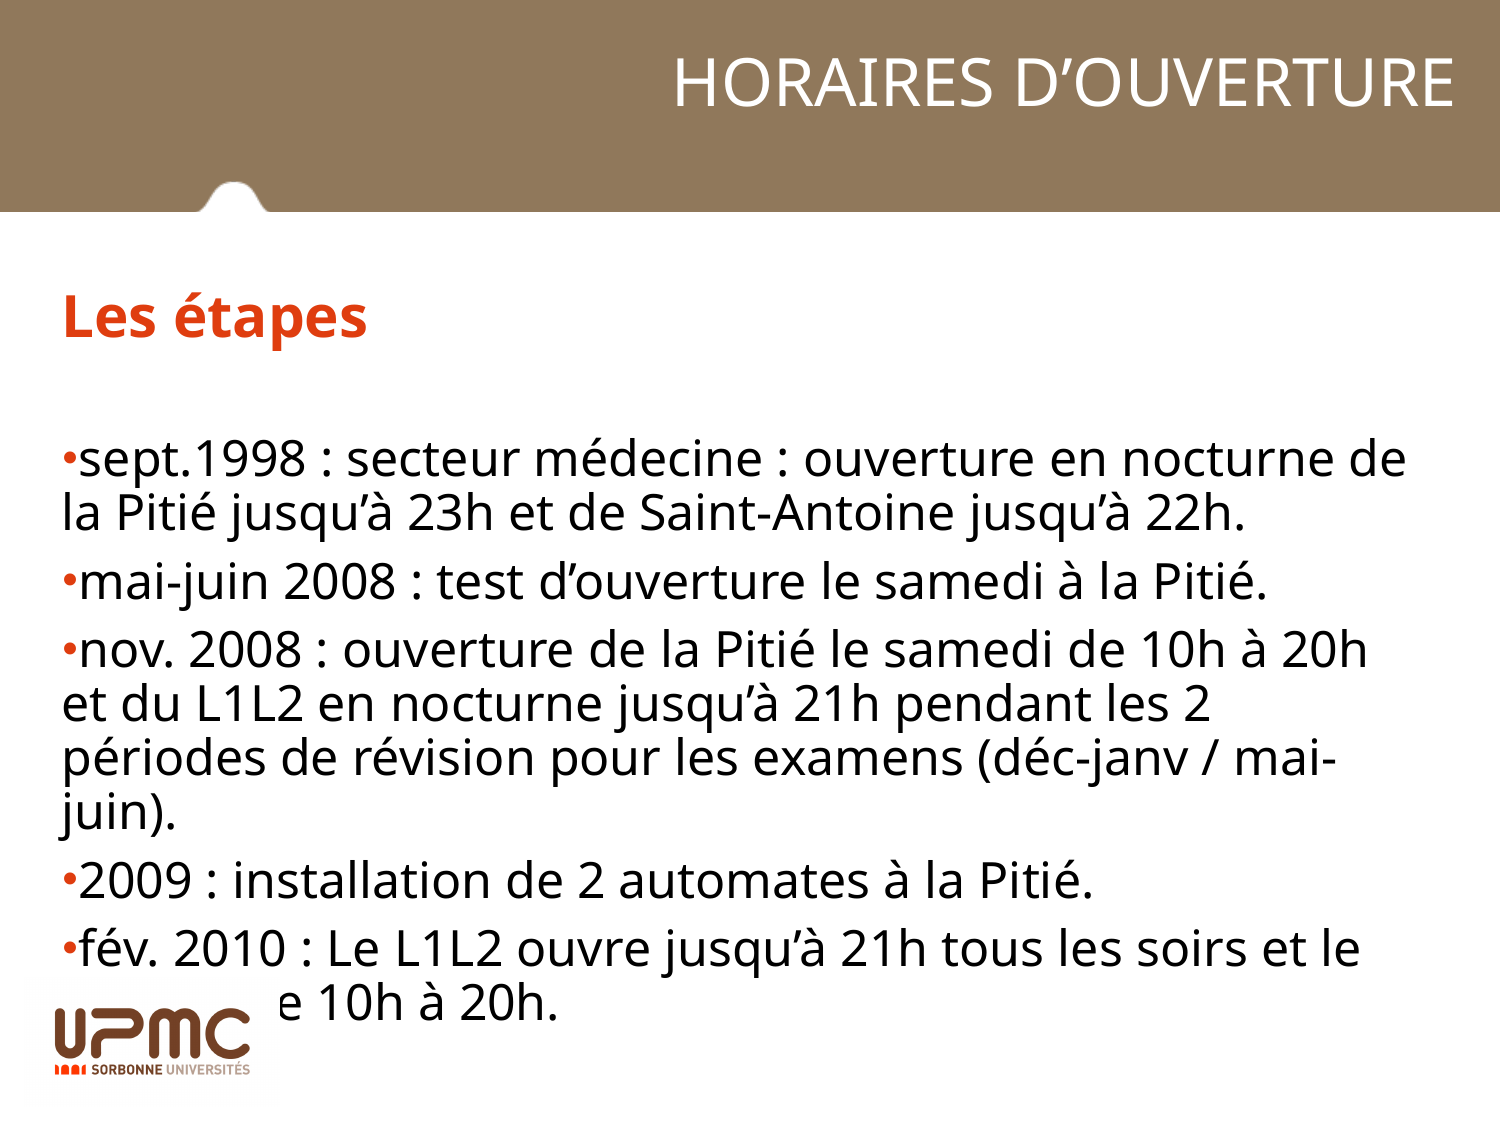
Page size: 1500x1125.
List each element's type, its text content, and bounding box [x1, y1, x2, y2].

picture [0, 0, 1500, 212]
list Les étapes sept.1998 : secteur médecine : ouverture en nocturne de la Pitié jusqu’à 23h et de Saint-Antoine jusqu’à 22h. mai-juin 2008 : test d’ouverture le samedi à la Pitié. nov. 2008 : ouverture de la Pitié le samedi de 10h à 20h et du L1L2 en nocturne jusqu’à 21h pendant les 2 périodes de révision pour les examens (déc-janv / mai-juin). 2009 : installation de 2 automates à la Pitié. fév. 2010 : Le L1L2 ouvre jusqu’à 21h tous les soirs et le samedi de 10h à 20h. [52, 278, 1436, 989]
picture [23, 977, 280, 1107]
